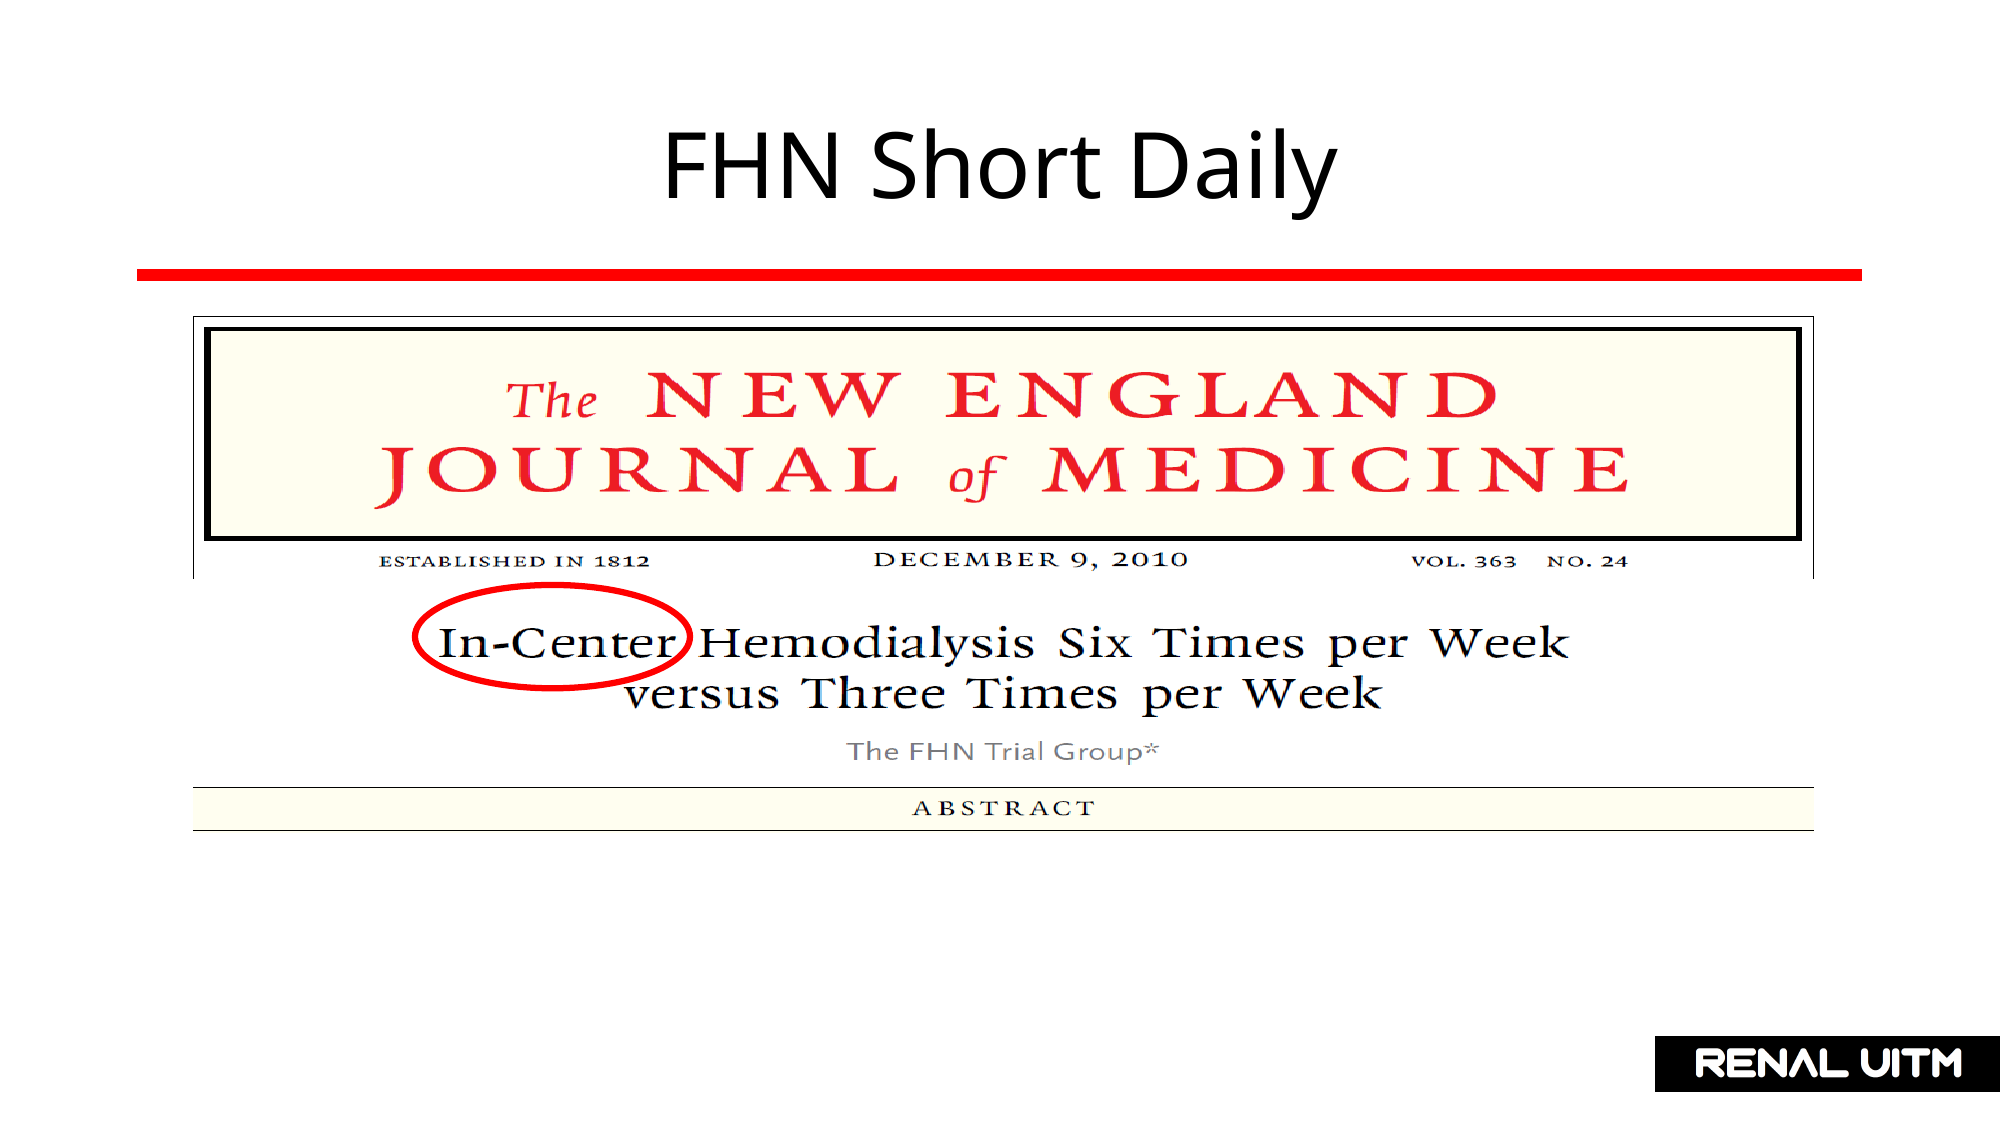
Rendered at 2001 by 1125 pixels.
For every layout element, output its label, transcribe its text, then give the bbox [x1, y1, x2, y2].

title FHN Short Daily [137, 59, 1863, 274]
picture [158, 292, 1842, 854]
picture [1654, 1036, 2000, 1092]
